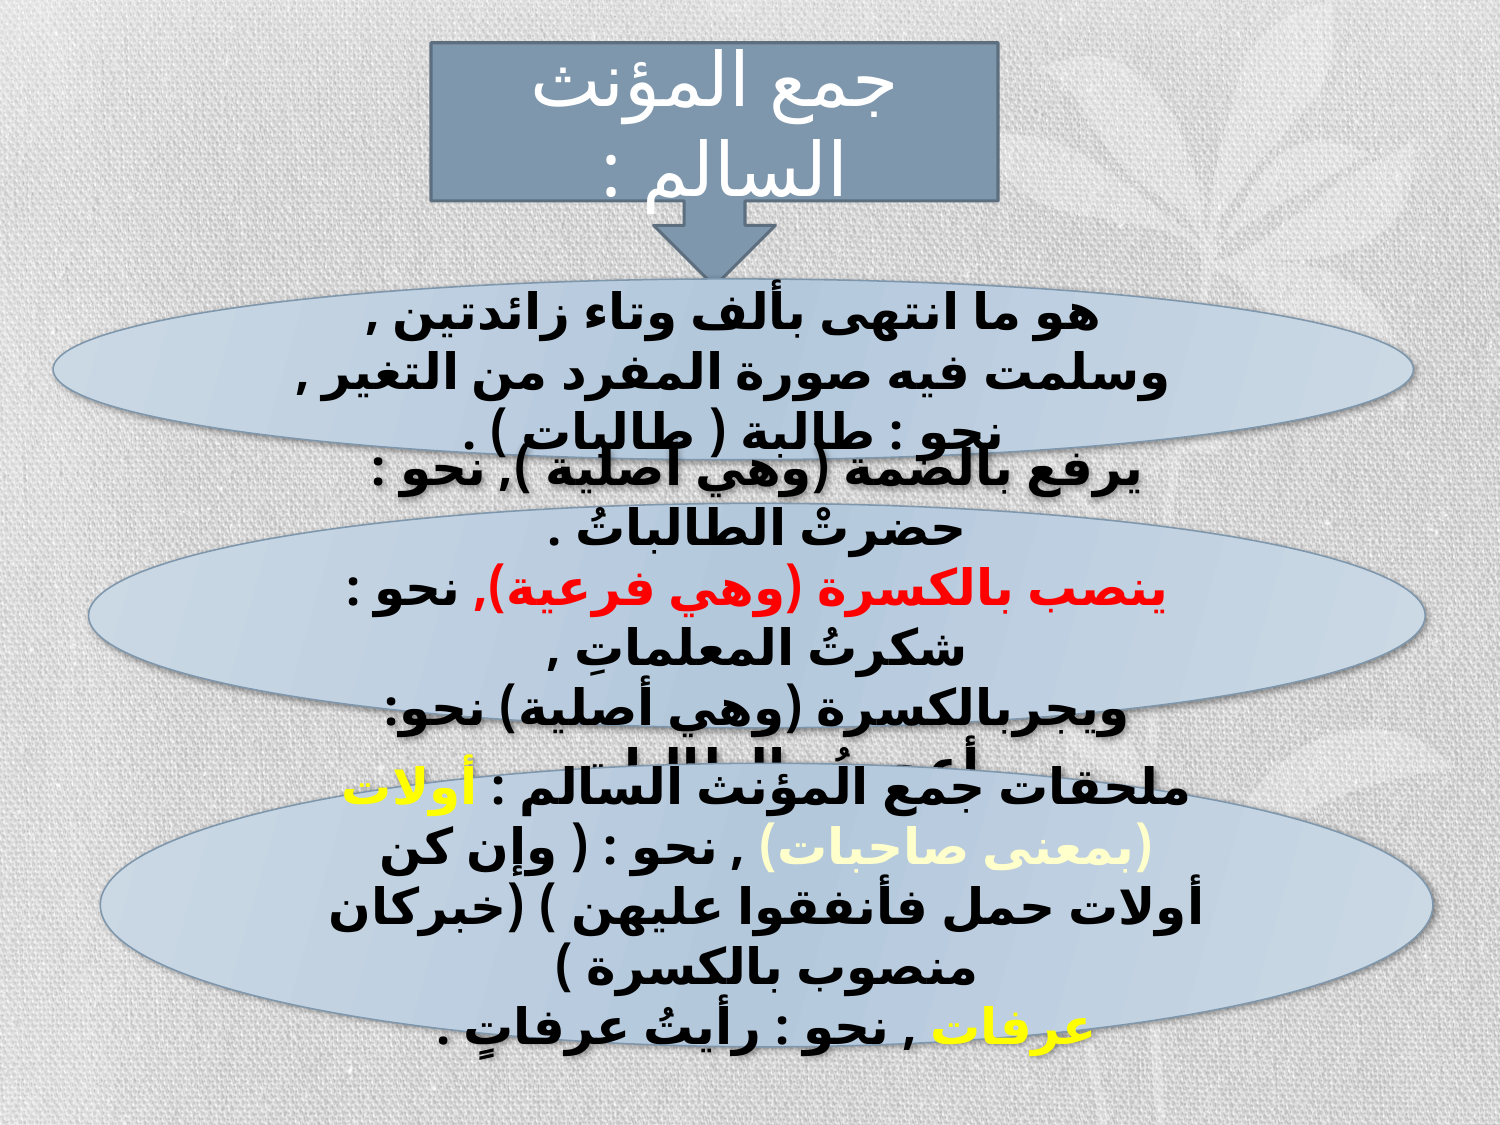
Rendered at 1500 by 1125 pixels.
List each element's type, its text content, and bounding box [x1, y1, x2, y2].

text_box جمع المؤنث السالم : [429, 41, 1000, 275]
text_box هو ما انتهى بألف وتاء زائدتين , وسلمت فيه صورة المفرد من التغير , نحو : طالبة ( طالبات ) . [52, 278, 1415, 461]
text_box يرفع بالضمة (وهي أصلية ), نحو : حضرتْ الطالباتُ . ينصب بالكسرة (وهي فرعية), نحو : شكرتُ المعلماتِ , ويجربالكسرة (وهي أصلية) نحو: أعجبتُ بالطالباتِ . [87, 502, 1426, 729]
list [45, 213, 1455, 1023]
text_box ملحقات جمع المؤنث السالم : أولات (بمعنى صاحبات) , نحو : ( وإن كن أولات حمل فأنفقوا عليهن ) (خبركان منصوب بالكسرة ) عرفات , نحو : رأيتُ عرفاتٍ . [99, 762, 1434, 1048]
